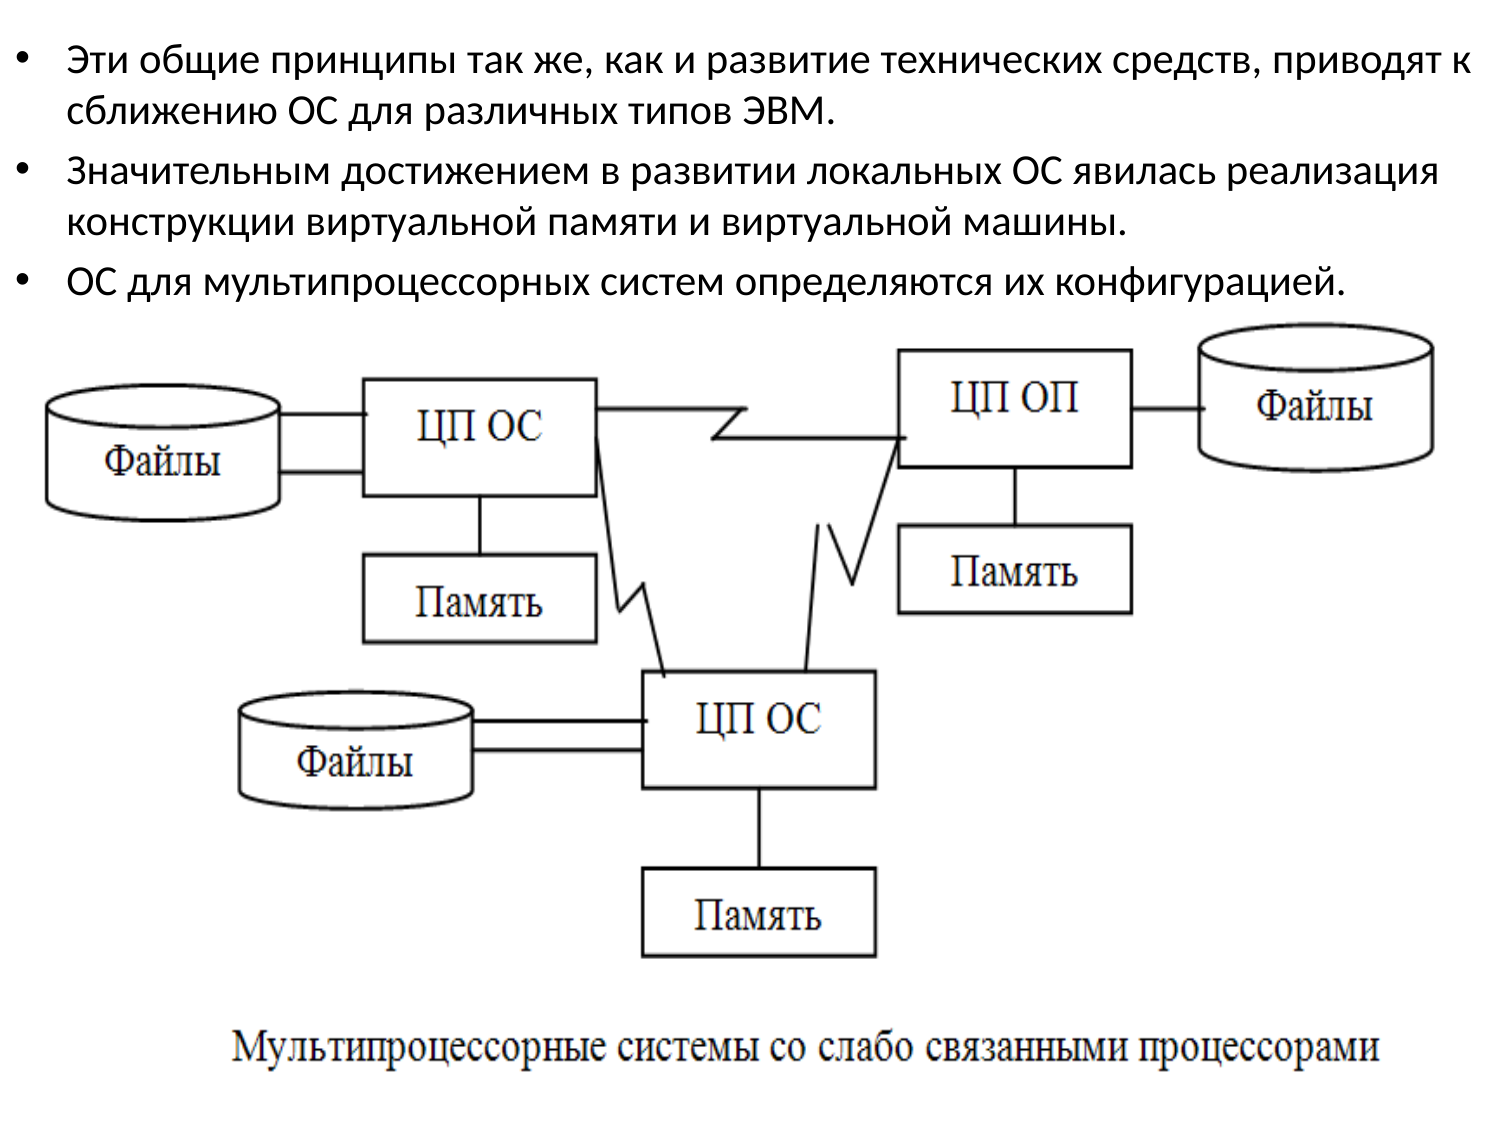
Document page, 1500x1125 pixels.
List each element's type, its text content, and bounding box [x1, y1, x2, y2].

list Эти общие принципы так же, как и развитие технических средств, приводят к сближению ОС для различных типов ЭВМ. Значительным достижением в развитии локальных ОС явилась реализация конструкции виртуальной памяти и виртуальной машины. ОС для мультипроцессорных систем определяются их конфигурацией. [0, 23, 1500, 317]
picture [34, 304, 1454, 1091]
